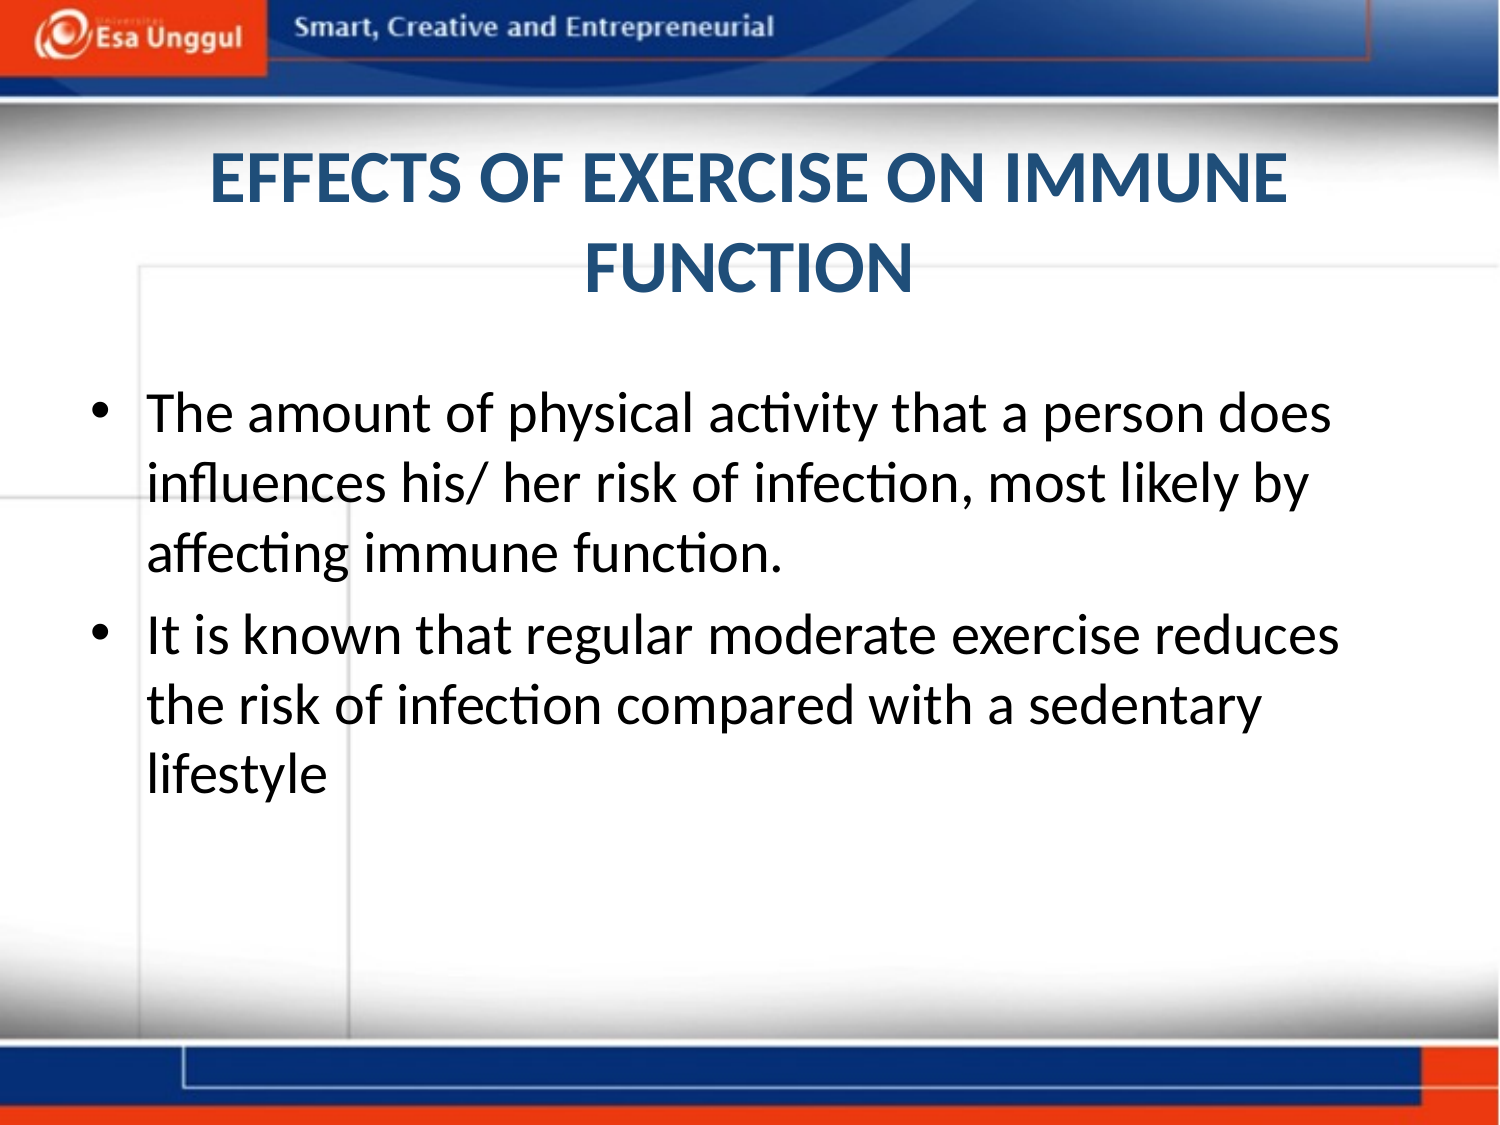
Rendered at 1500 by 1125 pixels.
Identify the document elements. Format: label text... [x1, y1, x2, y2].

title EFFECTS OF EXERCISE ON IMMUNE FUNCTION [75, 109, 1425, 325]
picture [0, 0, 1500, 1125]
list The amount of physical activity that a person does influences his/ her risk of infection, most likely by affecting immune function. It is known that regular moderate exercise reduces the risk of infection compared with a sedentary lifestyle [75, 367, 1425, 1005]
